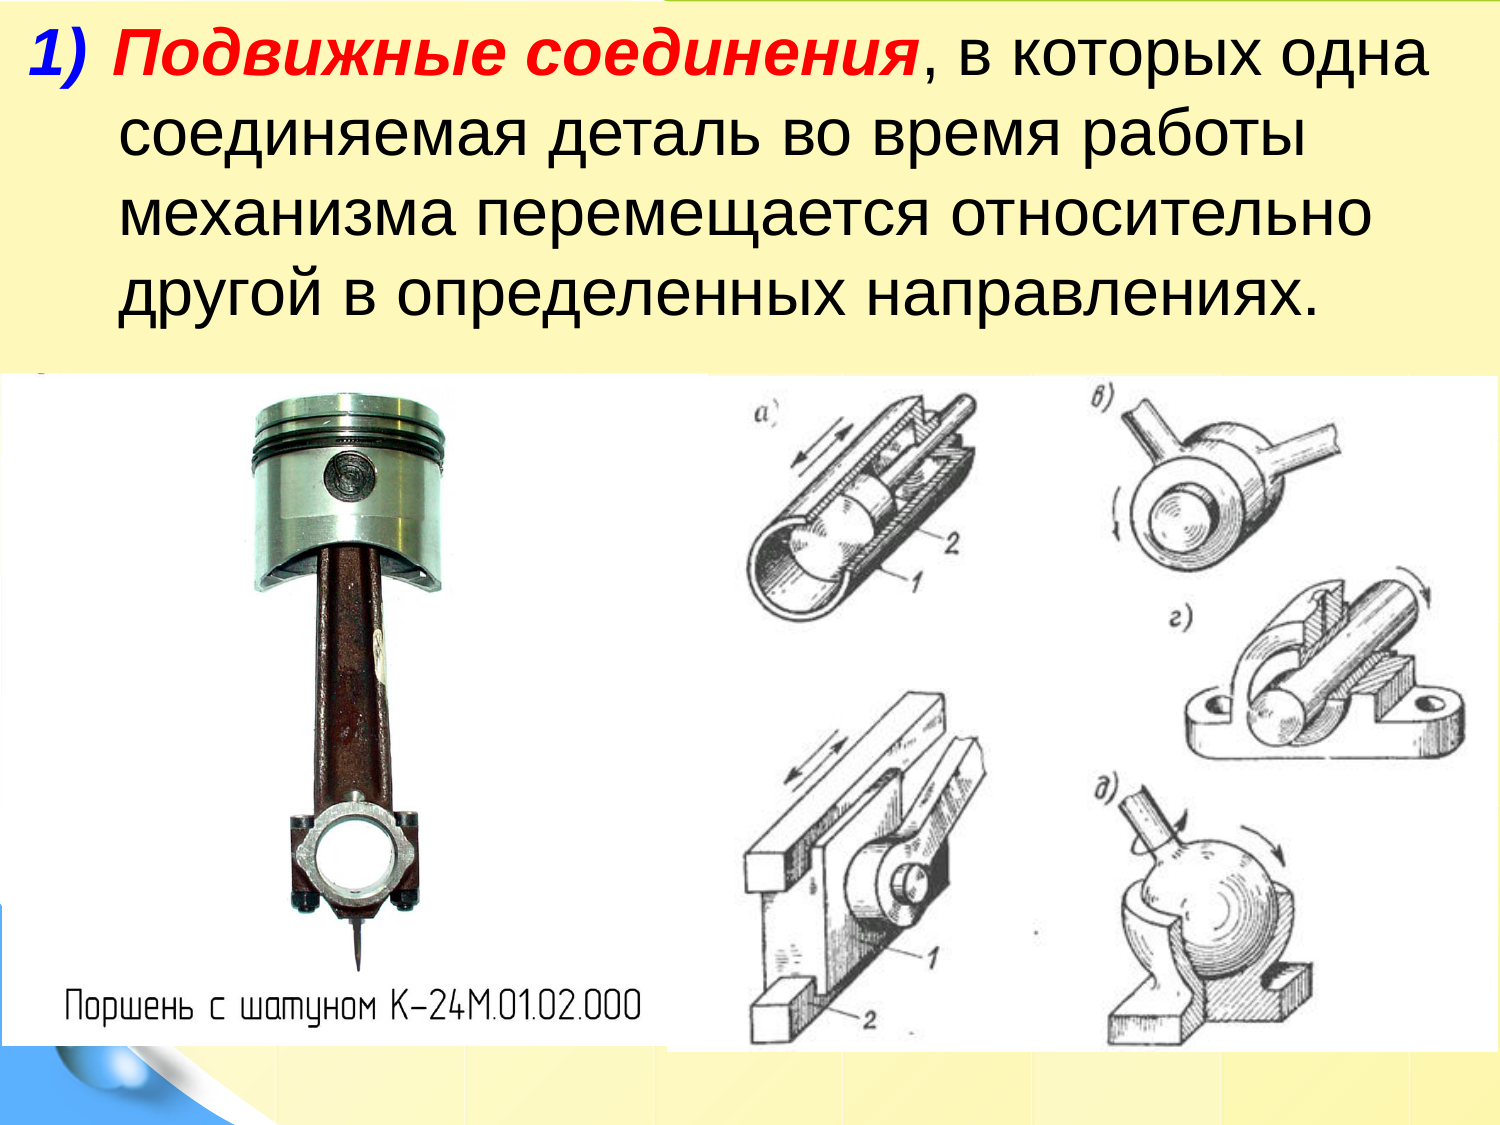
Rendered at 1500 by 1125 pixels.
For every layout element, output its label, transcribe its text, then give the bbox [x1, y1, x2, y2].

list 1) Подвижные соединения, в которых одна соединяемая деталь во время работы механизма перемещается относительно другой в определенных направлениях. [0, 1, 1500, 374]
picture [0, 326, 1498, 1125]
